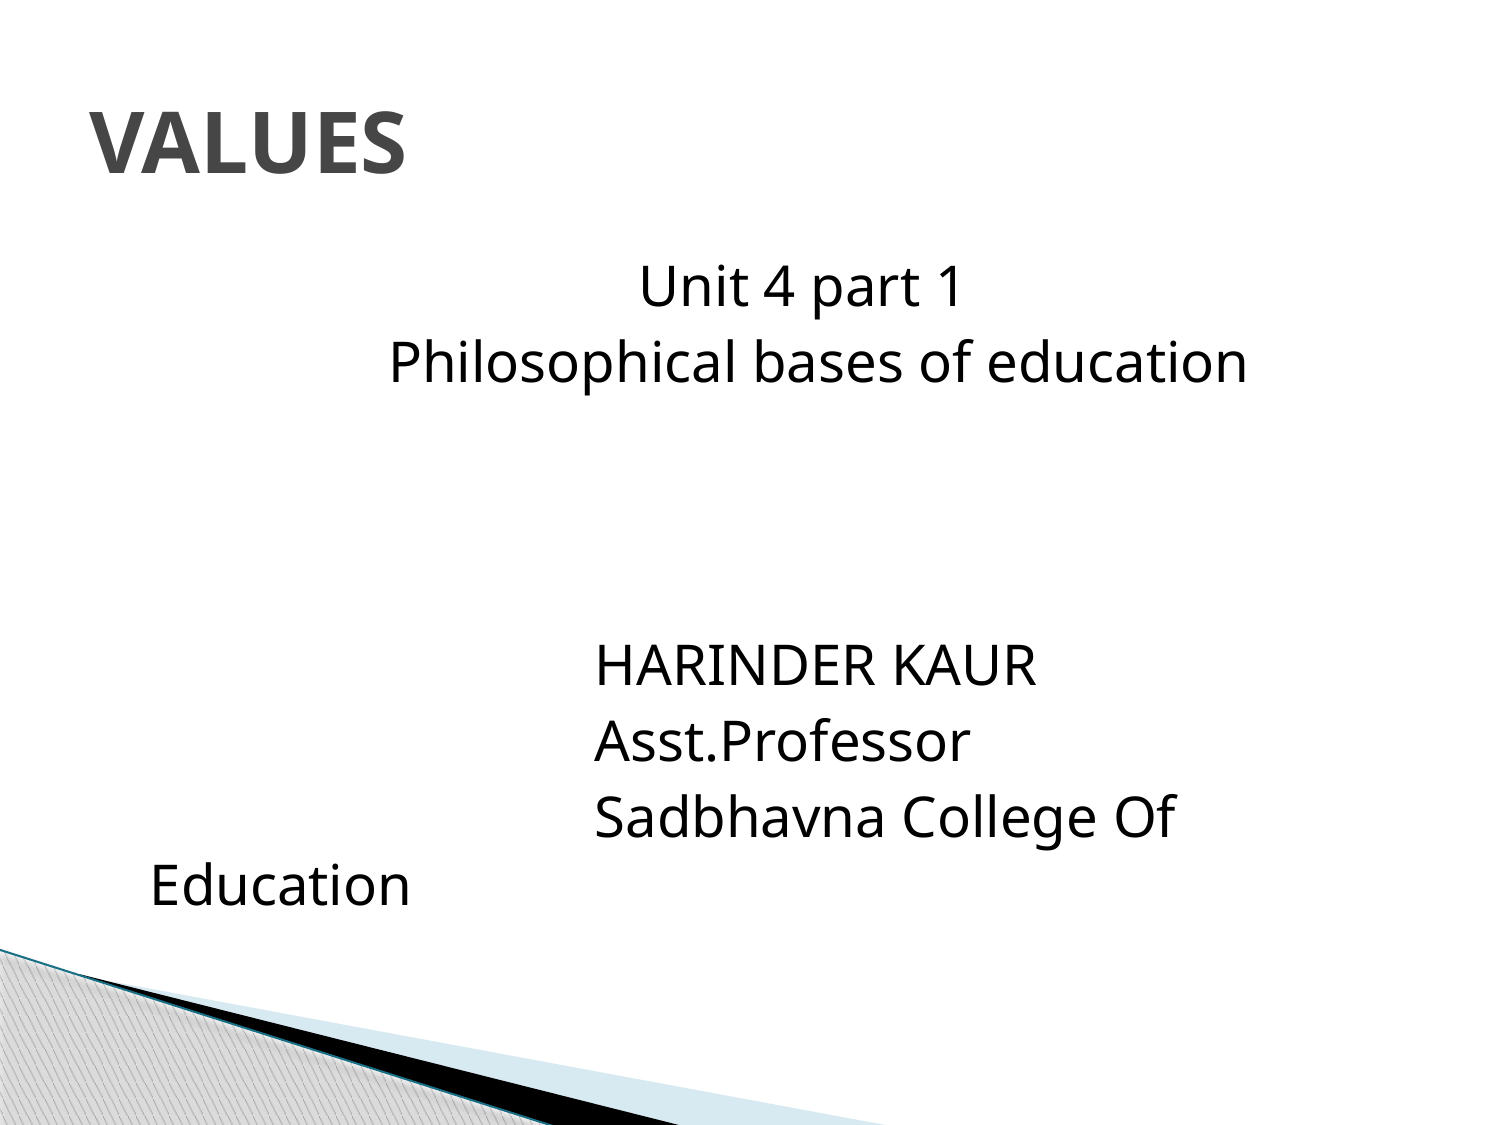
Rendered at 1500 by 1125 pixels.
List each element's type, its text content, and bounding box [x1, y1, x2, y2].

list Unit 4 part 1 Philosophical bases of education HARINDER KAUR Asst.Professor Sadbhavna College Of Education [75, 243, 1425, 986]
title VALUES [75, 45, 1425, 233]
